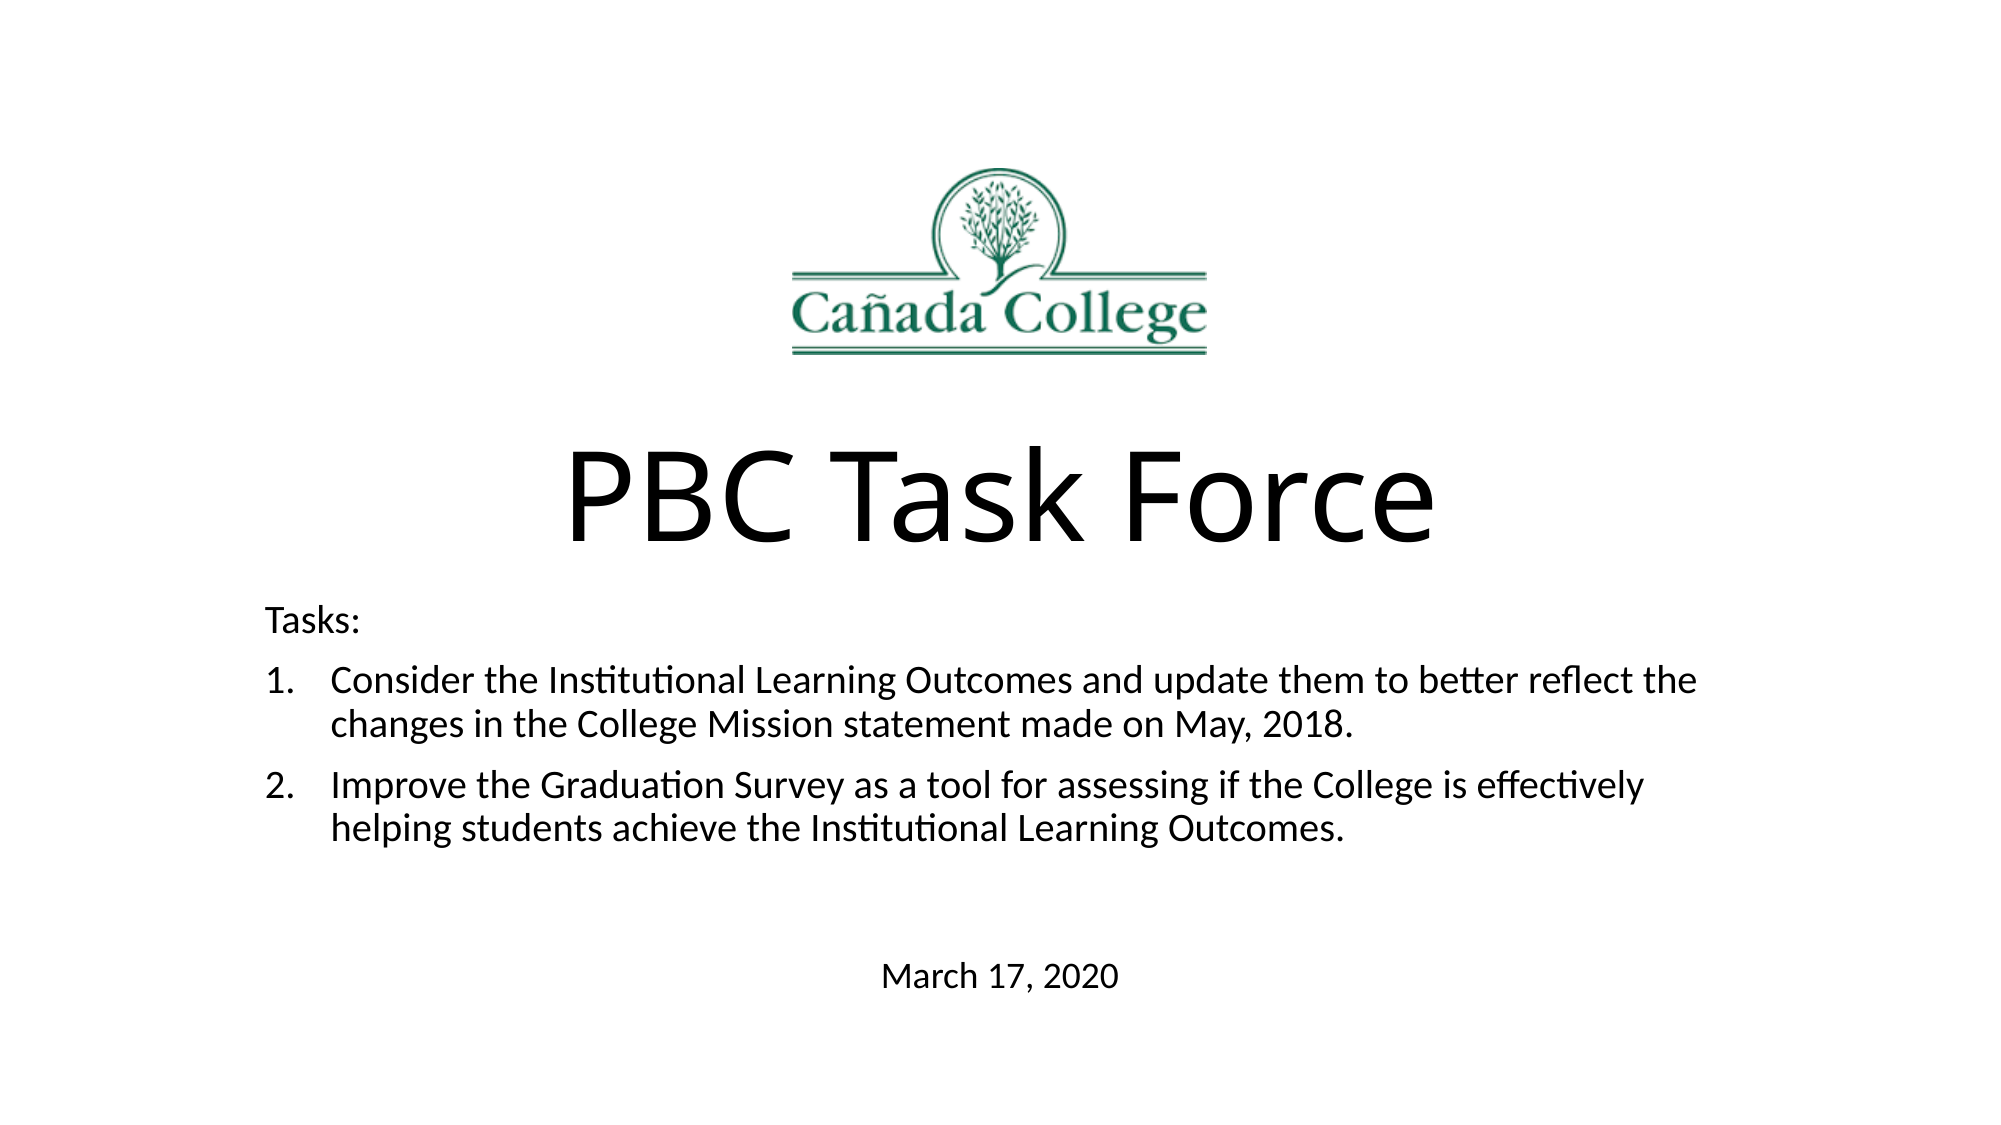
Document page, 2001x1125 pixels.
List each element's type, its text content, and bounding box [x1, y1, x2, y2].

title PBC Task Force [249, 184, 1750, 576]
picture [792, 168, 1208, 355]
text_box March 17, 2020 [865, 944, 1134, 1004]
subtitle Tasks: Consider the Institutional Learning Outcomes and update them to better reflect the changes in the College Mission statement made on May, 2018. Improve the Graduation Survey as a tool for assessing if the College is effectively helping students achieve the Institutional Learning Outcomes. [249, 590, 1750, 863]
